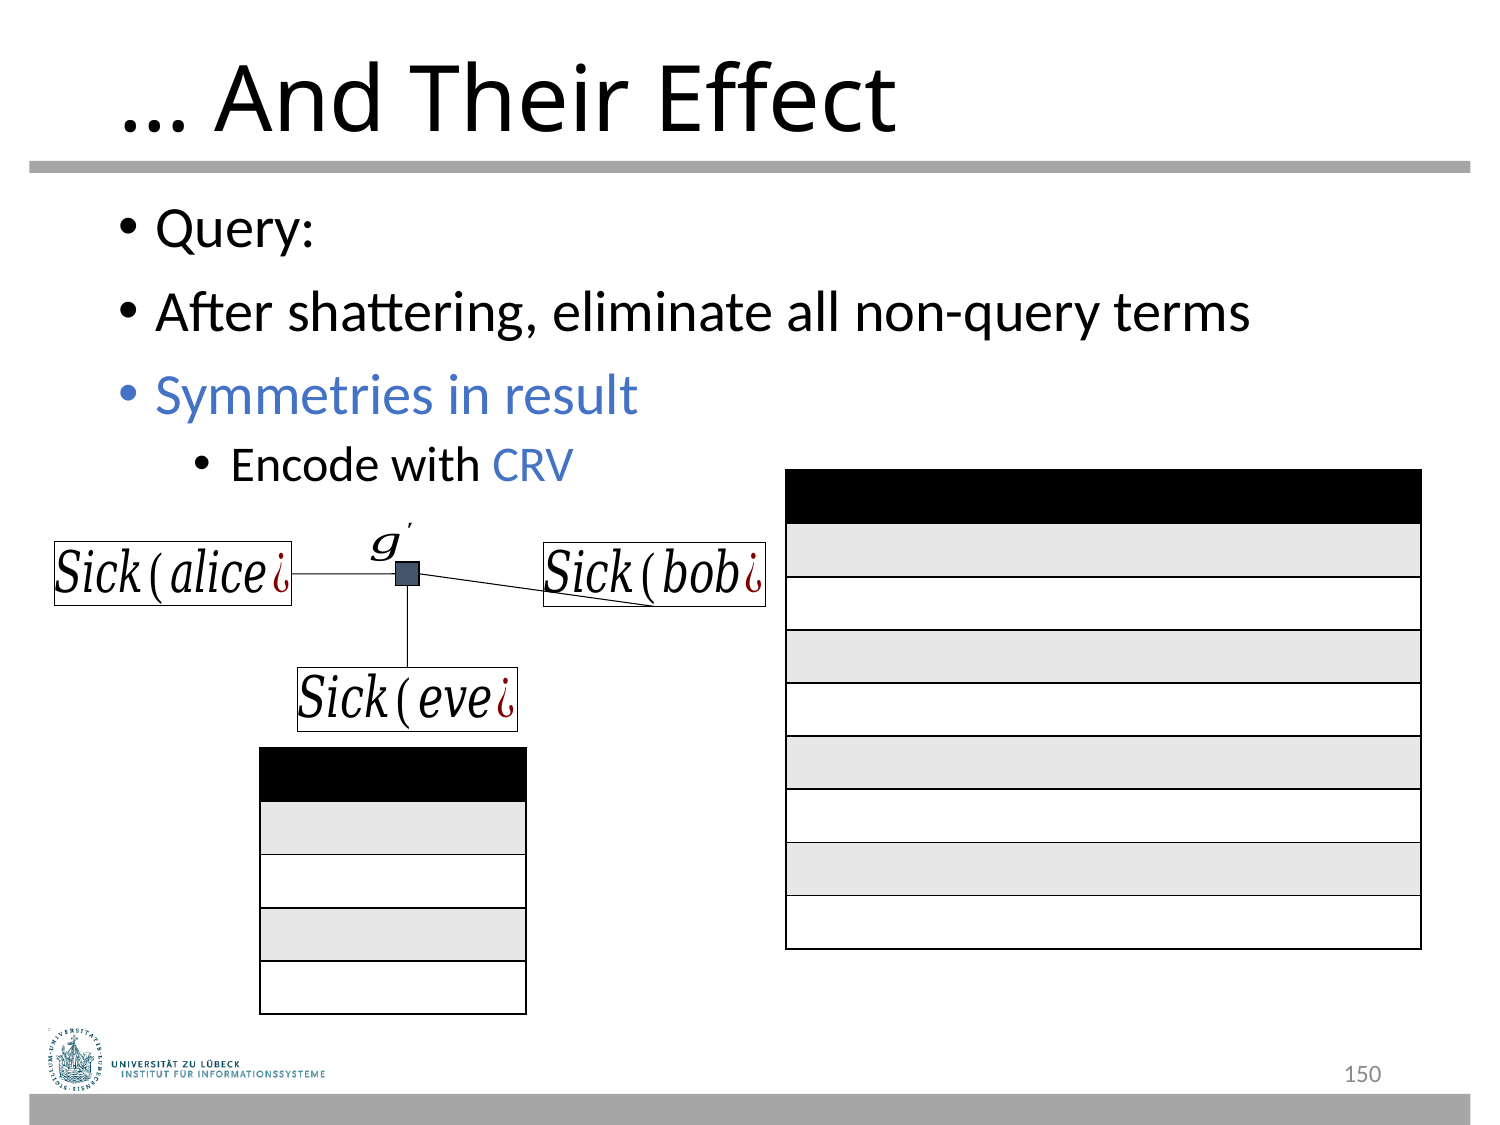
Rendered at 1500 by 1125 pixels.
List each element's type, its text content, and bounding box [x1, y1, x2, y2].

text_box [54, 517, 766, 732]
slide_number 150 [1059, 1042, 1397, 1103]
title … And Their Effect [103, 42, 1397, 161]
